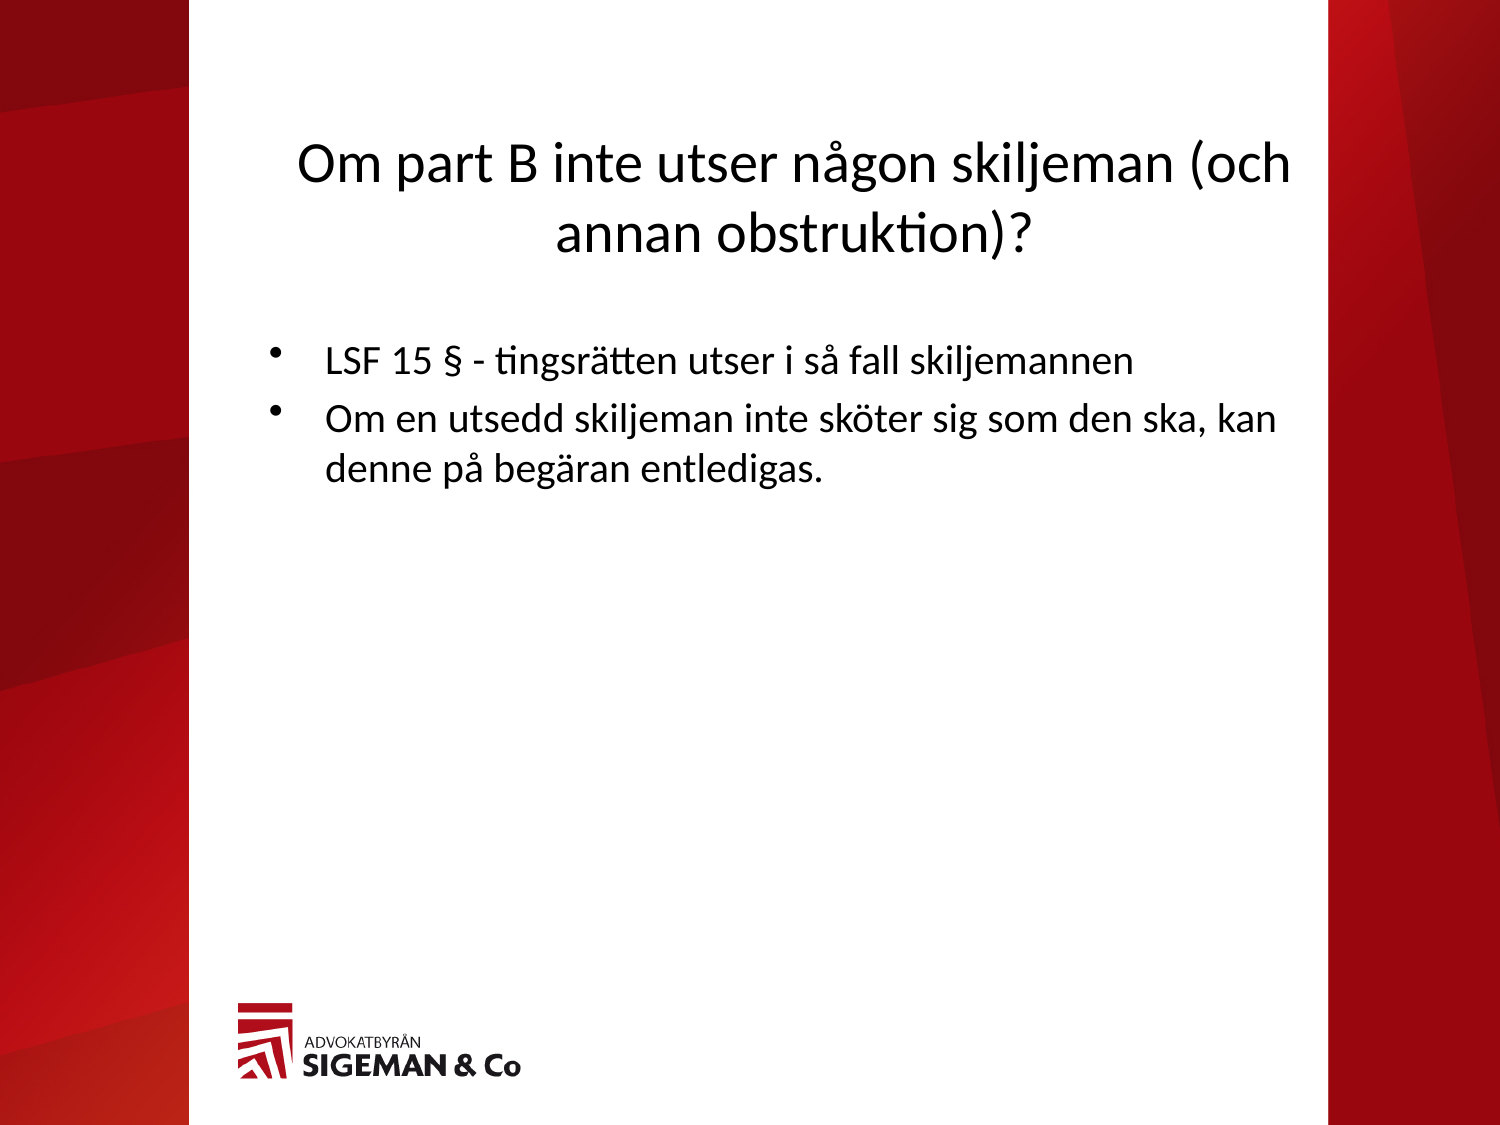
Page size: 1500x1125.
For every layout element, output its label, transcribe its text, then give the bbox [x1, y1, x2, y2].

picture [0, 0, 1500, 1125]
title Om part B inte utser någon skiljeman (och annan obstruktion)? [202, 99, 1388, 288]
list LSF 15 § - tingsrätten utser i så fall skiljemannen Om en utsedd skiljeman inte sköter sig som den ska, kan denne på begäran entledigas. [253, 324, 1388, 1001]
